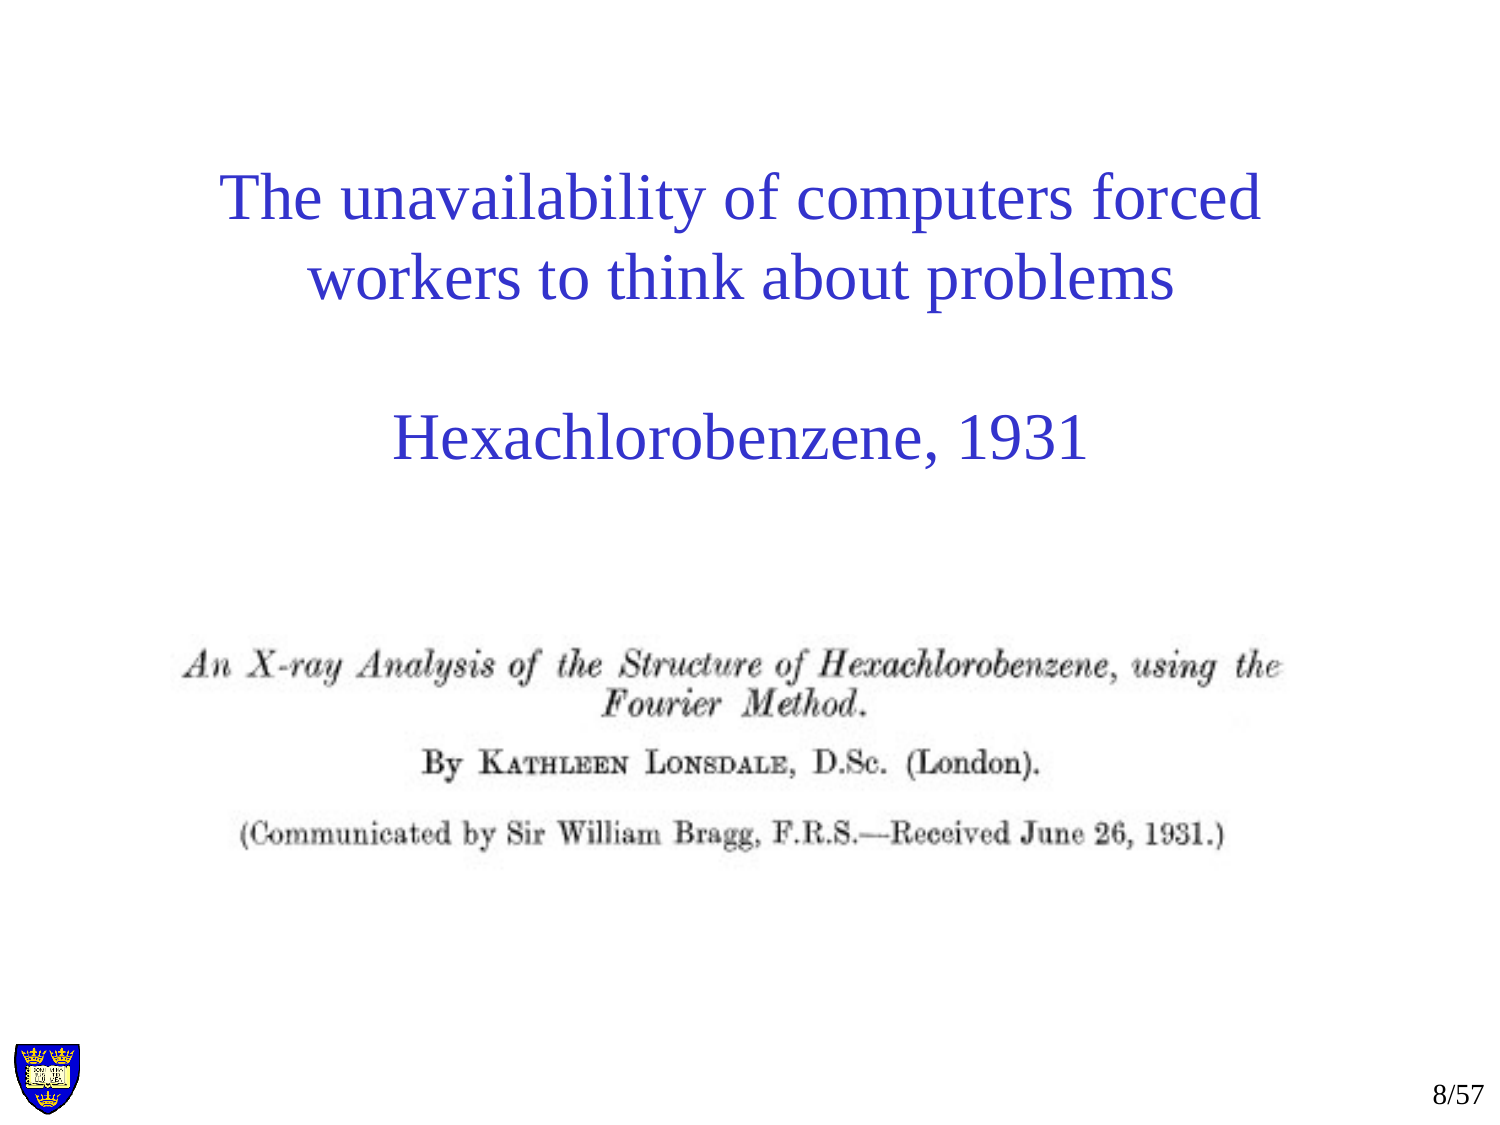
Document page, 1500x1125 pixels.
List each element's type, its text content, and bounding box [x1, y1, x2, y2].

picture [169, 634, 1358, 884]
title The unavailability of computers forced workers to think about problems Hexachlorobenzene, 1931 [102, 108, 1382, 519]
slide_number 8/57 [1362, 1068, 1500, 1115]
picture [14, 1044, 80, 1115]
